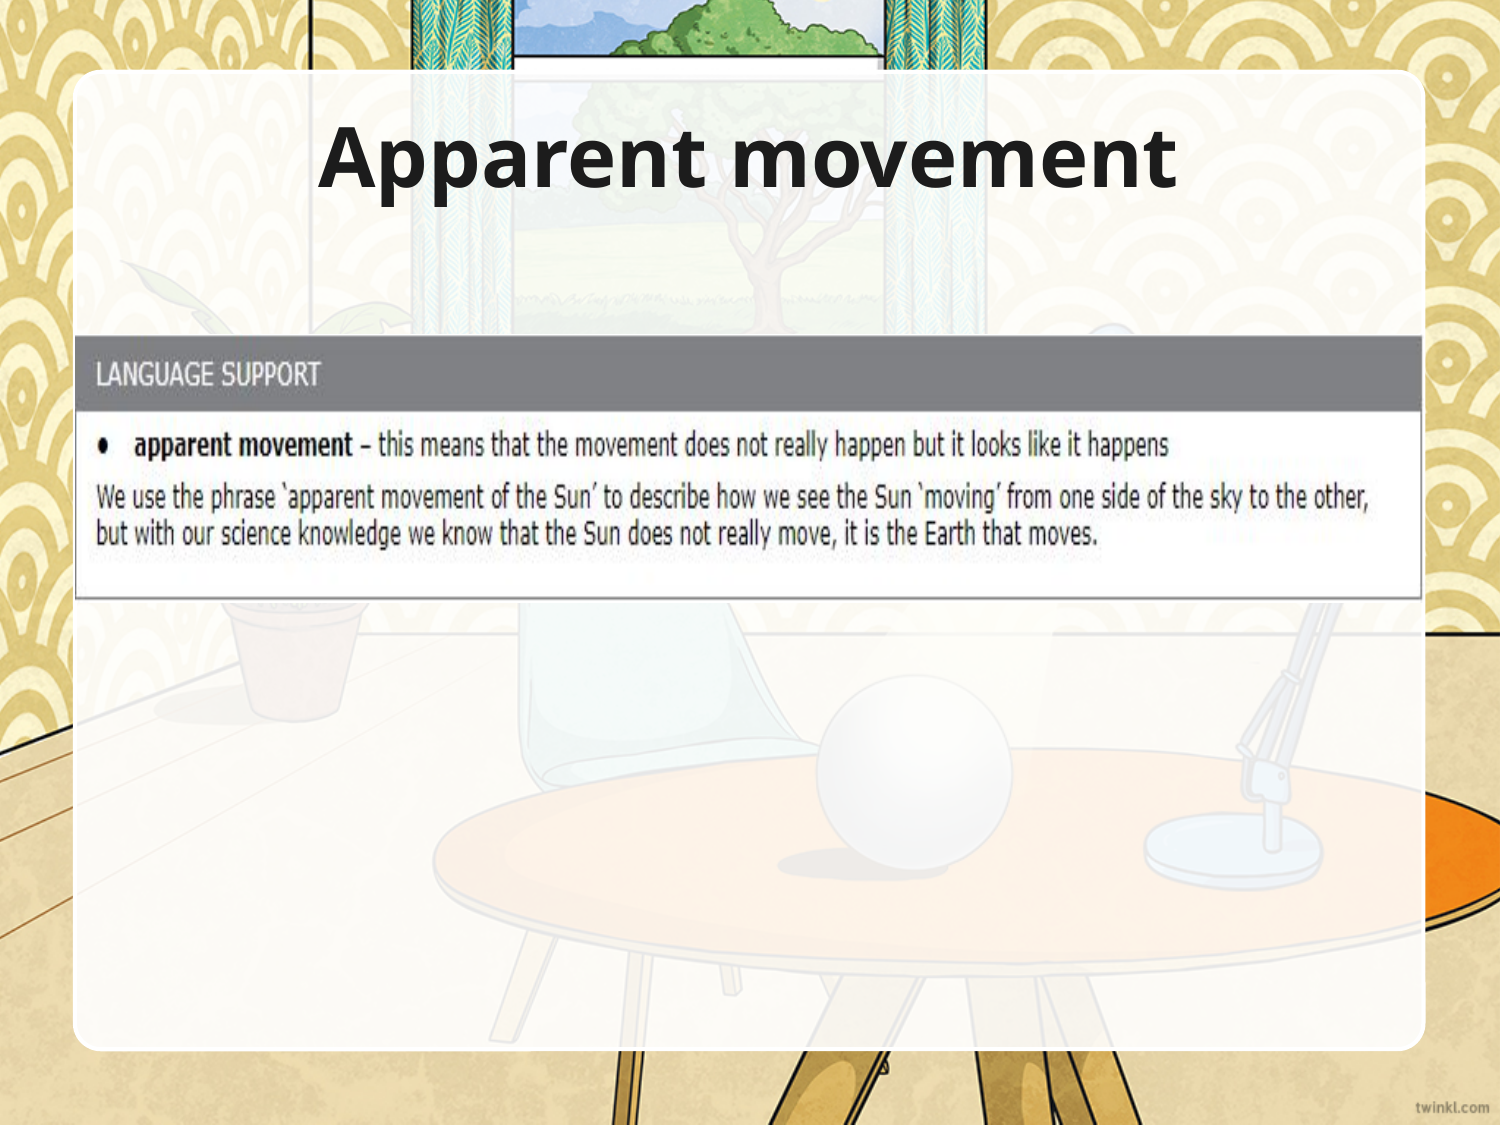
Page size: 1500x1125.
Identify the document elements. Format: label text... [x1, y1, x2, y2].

title Apparent movement [73, 76, 1426, 244]
picture [0, 0, 1500, 1125]
